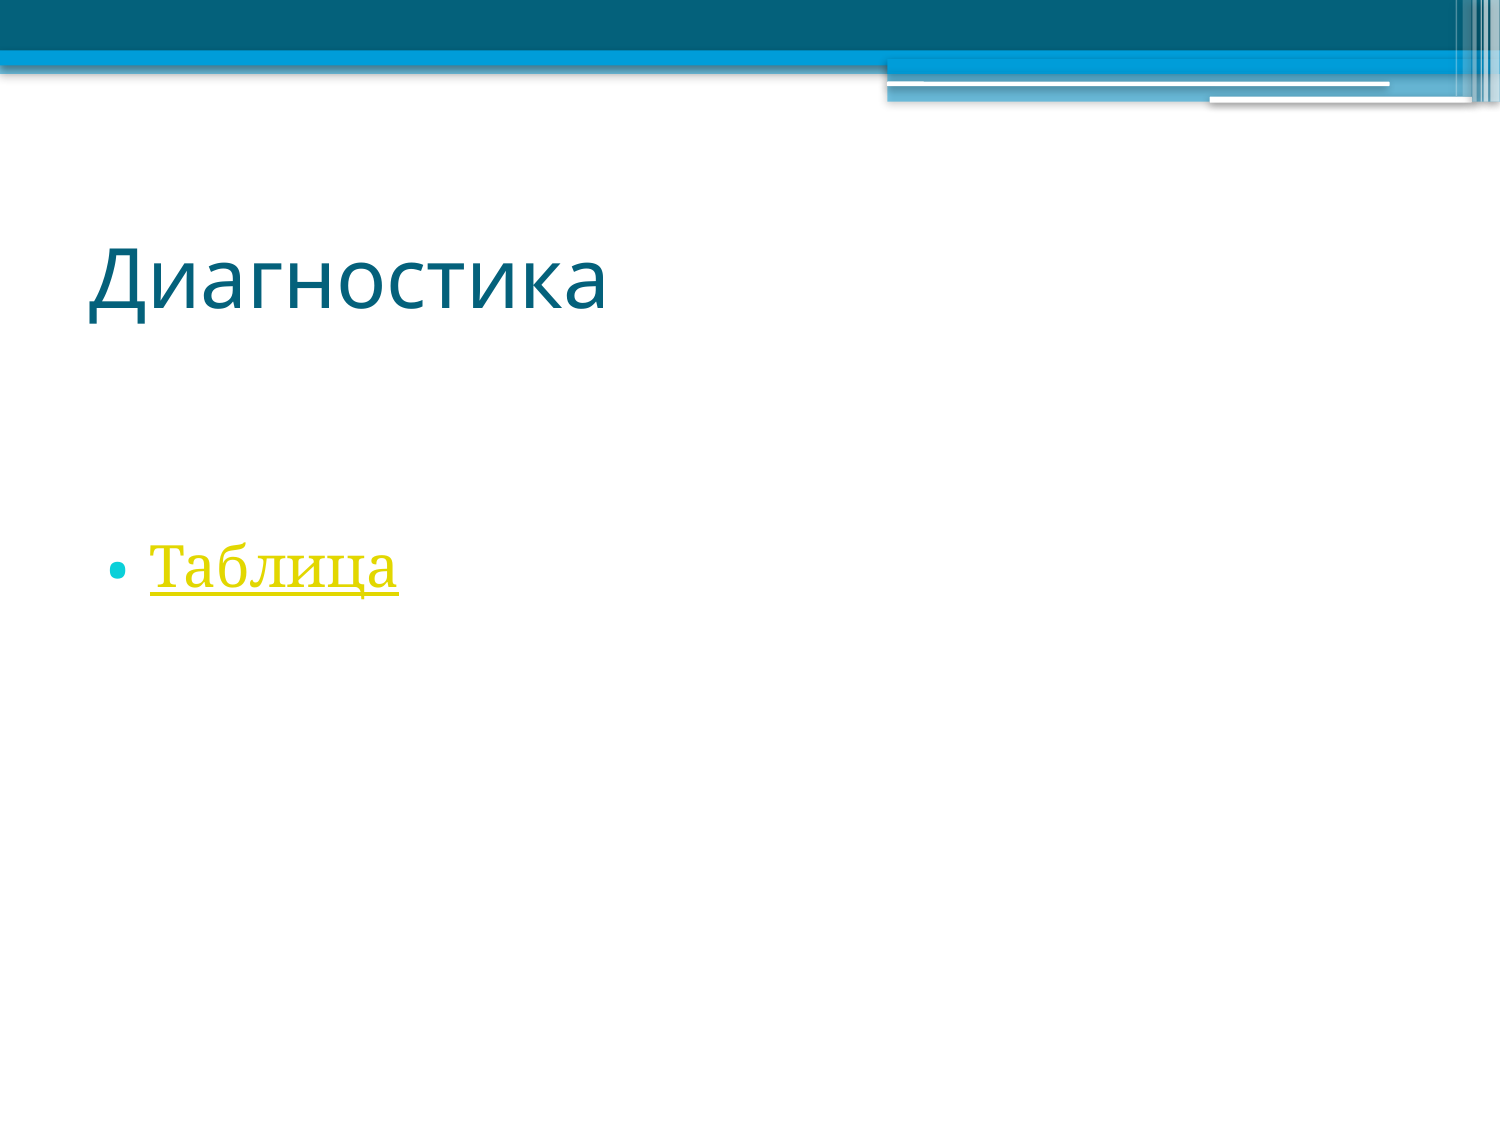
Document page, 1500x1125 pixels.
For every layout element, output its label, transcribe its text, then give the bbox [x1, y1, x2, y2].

list Таблица [75, 368, 1425, 1079]
title Диагностика [75, 187, 1425, 363]
